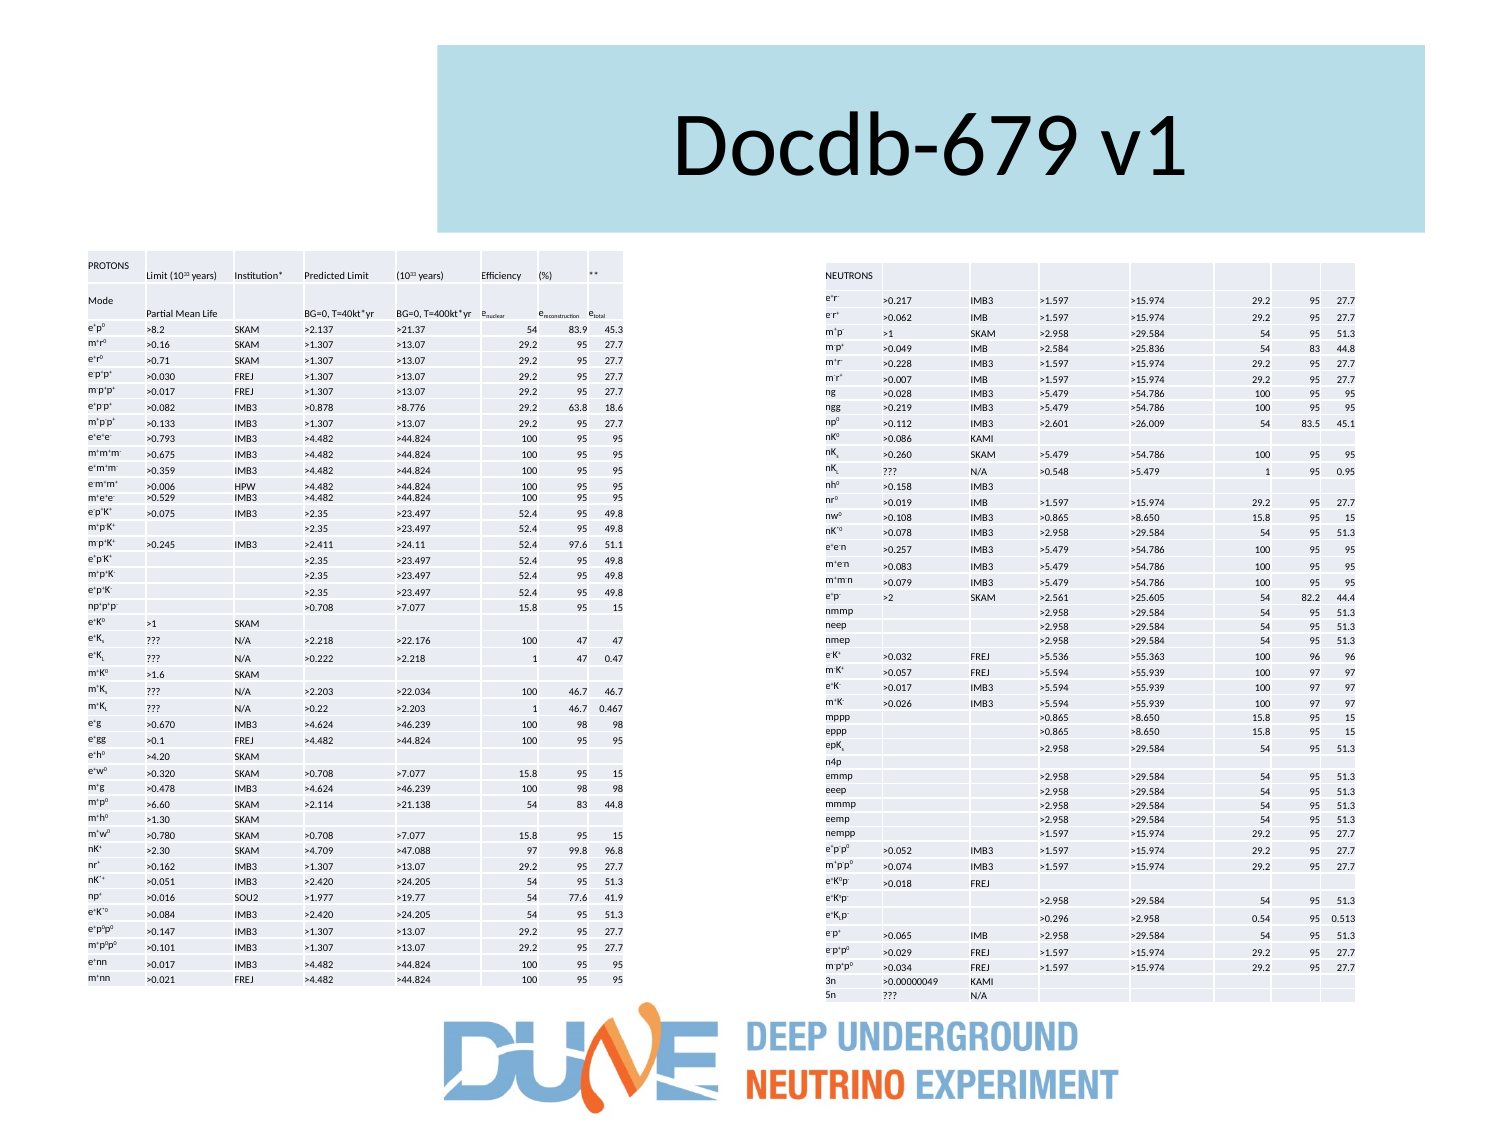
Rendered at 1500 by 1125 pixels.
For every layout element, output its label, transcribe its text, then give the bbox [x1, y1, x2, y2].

table_cell [305, 667, 395, 680]
table_cell >0.018 [883, 874, 969, 889]
table_cell e+m+m- [88, 462, 145, 476]
table_cell >0.878 [305, 399, 395, 413]
table_cell >13.07 [397, 939, 480, 953]
table_cell 3n [826, 975, 882, 988]
table_cell [1040, 479, 1129, 493]
table_cell >24.205 [397, 874, 480, 888]
table_cell e+Ksp- [826, 891, 882, 906]
table_cell 27.7 [1321, 827, 1355, 840]
table_cell 95 [1272, 891, 1320, 906]
table_cell N/A [235, 631, 303, 647]
table_cell 95 [539, 905, 587, 920]
table_cell [883, 620, 969, 632]
table_cell [883, 725, 969, 738]
table_cell >21.138 [397, 796, 480, 810]
table_cell >6.60 [147, 796, 233, 810]
table_cell >1.977 [305, 889, 395, 903]
table_cell 51.3 [1321, 325, 1355, 339]
table_cell IMB3 [971, 401, 1038, 414]
table_cell neep [826, 620, 882, 632]
table_cell m+p- [826, 325, 882, 339]
table_cell 29.2 [1215, 494, 1270, 508]
table_header PROTONS [88, 251, 145, 282]
table_cell >54.786 [1131, 387, 1213, 399]
table_cell [971, 605, 1038, 618]
table_cell 100 [1215, 695, 1270, 709]
table_cell 52.4 [482, 521, 537, 535]
table_header [1272, 263, 1320, 290]
table_cell e+p-p0 [826, 842, 882, 857]
table_cell [147, 600, 233, 613]
table_cell 95 [589, 494, 623, 503]
table_cell >47.088 [397, 843, 480, 857]
table_cell e+r- [826, 291, 882, 307]
table_header Institution* [235, 251, 303, 282]
table_cell >2.958 [1040, 620, 1129, 632]
table_cell >2.203 [397, 699, 480, 715]
table_header NEUTRONS [826, 263, 882, 290]
table_cell 97 [1272, 664, 1320, 678]
table_cell etotal [589, 284, 623, 319]
table_cell >1.307 [305, 858, 395, 872]
table_cell >0.865 [1040, 510, 1129, 523]
table_cell >8.650 [1131, 510, 1213, 523]
table_cell IMB3 [971, 356, 1038, 370]
table_cell [1272, 431, 1320, 444]
table_cell 29.2 [482, 352, 537, 366]
table_cell eppp [826, 725, 882, 738]
table_cell 95 [539, 368, 587, 382]
table_cell 95 [539, 955, 587, 970]
table_cell 52.4 [482, 552, 537, 566]
table_cell >0.074 [883, 859, 969, 872]
table_cell 100 [1215, 540, 1270, 556]
table_cell 41.9 [589, 889, 623, 903]
table_cell 51.3 [1321, 620, 1355, 632]
table_cell 54 [1215, 325, 1270, 339]
table_cell >1.597 [1040, 291, 1129, 307]
table_cell [1272, 756, 1320, 768]
table_cell 95 [1272, 620, 1320, 632]
table_cell [147, 568, 233, 582]
table_cell 54 [482, 874, 537, 888]
table_cell >0.032 [883, 648, 969, 662]
table_cell [1131, 975, 1213, 988]
table_cell [971, 725, 1038, 738]
table_cell 95 [1272, 813, 1320, 826]
table_cell ??? [883, 463, 969, 477]
table_cell 15.8 [482, 827, 537, 841]
table_cell KAMI [971, 975, 1038, 988]
table_cell m+r0 [88, 337, 145, 351]
table_cell 1 [482, 699, 537, 715]
table_cell nK+ [88, 843, 145, 857]
table_cell 95 [539, 568, 587, 582]
table_cell >13.07 [397, 858, 480, 872]
table_cell 95 [539, 505, 587, 519]
table_cell >15.974 [1131, 960, 1213, 973]
table_cell m+h0 [88, 812, 145, 825]
table_cell >15.974 [1131, 859, 1213, 872]
table_cell >1.597 [1040, 859, 1129, 872]
table_header [883, 263, 969, 290]
table_cell [1321, 989, 1355, 1002]
table_cell e+K0 [88, 615, 145, 630]
table_cell 95 [539, 337, 587, 351]
table_cell m+K- [826, 695, 882, 709]
table_cell >23.497 [397, 552, 480, 566]
table_cell >7.077 [397, 827, 480, 841]
table_cell 15 [1321, 725, 1355, 738]
table_cell [1040, 874, 1129, 889]
table_cell 95 [1272, 525, 1320, 539]
table_cell IMB3 [235, 781, 303, 794]
table_cell >1.597 [1040, 960, 1129, 973]
table_cell 49.8 [589, 505, 623, 519]
table_cell 29.2 [1215, 308, 1270, 324]
table_cell [971, 891, 1038, 906]
table_cell 95 [1272, 960, 1320, 973]
table_cell [589, 812, 623, 825]
table_cell KAMI [971, 431, 1038, 444]
table_cell 95 [1272, 510, 1320, 523]
table_cell [235, 284, 303, 319]
table_cell [883, 711, 969, 723]
table_cell 54 [1215, 415, 1270, 429]
table_cell IMB3 [235, 922, 303, 937]
table_cell 83 [1272, 341, 1320, 354]
table_cell 100 [482, 732, 537, 747]
table_cell >44.824 [397, 447, 480, 460]
table_cell SKAM [235, 765, 303, 779]
table_cell >0.052 [883, 842, 969, 857]
table_cell >55.939 [1131, 680, 1213, 694]
table_cell 0.95 [1321, 463, 1355, 477]
table_cell m+w0 [88, 827, 145, 841]
table_cell 100 [482, 478, 537, 492]
table_cell >2.958 [1040, 525, 1129, 539]
table_cell 97 [1272, 680, 1320, 694]
table_cell 97.6 [539, 537, 587, 550]
table_cell m+p-p+ [88, 415, 145, 429]
table_cell >0.083 [883, 557, 969, 572]
table_cell e+K0p- [826, 874, 882, 889]
table_cell ereconstruction [539, 284, 587, 319]
table_header Predicted Limit [305, 251, 395, 282]
table_cell [482, 749, 537, 763]
table_cell FREJ [235, 972, 303, 986]
table_cell >0.219 [883, 401, 969, 414]
table_cell >1.307 [305, 384, 395, 398]
table_cell 100 [482, 682, 537, 697]
table_cell >2.411 [305, 537, 395, 550]
table_cell >0.108 [883, 510, 969, 523]
table_cell >29.584 [1131, 620, 1213, 632]
table_header [1321, 263, 1355, 290]
table_cell [1131, 874, 1213, 889]
table_cell 95 [589, 447, 623, 460]
table_cell [883, 827, 969, 840]
table_cell 95 [539, 431, 587, 445]
table_cell >1.597 [1040, 308, 1129, 324]
table_cell >23.497 [397, 568, 480, 582]
table_cell 51.3 [1321, 784, 1355, 797]
table_cell 52.4 [482, 505, 537, 519]
table_cell m+p-p0 [826, 859, 882, 872]
table_cell 54 [482, 321, 537, 335]
table_cell e+p-p+ [88, 399, 145, 413]
table_cell 100 [1215, 387, 1270, 399]
table_cell [883, 634, 969, 647]
table_cell >23.497 [397, 505, 480, 519]
table_cell 47 [589, 631, 623, 647]
table_cell >0.708 [305, 600, 395, 613]
table_cell FREJ [971, 648, 1038, 662]
table_cell >15.974 [1131, 943, 1213, 958]
table_cell HPW [235, 478, 303, 492]
table_cell 54 [1215, 341, 1270, 354]
table_cell >5.479 [1040, 557, 1129, 572]
table_cell 97 [1321, 695, 1355, 709]
table_cell 29.2 [482, 368, 537, 382]
table_cell 45.3 [589, 321, 623, 335]
table_cell IMB3 [971, 510, 1038, 523]
table_cell e-p+p0 [826, 943, 882, 958]
table_cell [1040, 975, 1129, 988]
table_cell IMB3 [971, 415, 1038, 429]
table_cell 54 [1215, 891, 1270, 906]
table_cell 95 [539, 584, 587, 598]
table_cell >55.939 [1131, 664, 1213, 678]
table_cell >5.479 [1131, 463, 1213, 477]
table_cell >0.217 [883, 291, 969, 307]
table_cell 29.2 [482, 399, 537, 413]
table_cell IMB3 [971, 574, 1038, 588]
table_cell ??? [147, 682, 233, 697]
table_cell nK0 [826, 431, 882, 444]
table_cell SKAM [235, 749, 303, 763]
table_cell m+g [88, 781, 145, 794]
table_cell >1.307 [305, 337, 395, 351]
table_cell IMB3 [235, 716, 303, 731]
table_cell >0.675 [147, 447, 233, 460]
table_cell >29.584 [1131, 799, 1213, 811]
table_cell e+w0 [88, 765, 145, 779]
table_cell nKs [826, 446, 882, 461]
table_cell [1321, 756, 1355, 768]
table_cell 100 [482, 462, 537, 476]
table_cell [235, 521, 303, 535]
table_cell nmmp [826, 605, 882, 618]
table_cell >1.597 [1040, 356, 1129, 370]
table_cell [1040, 756, 1129, 768]
table_cell [1040, 989, 1129, 1002]
table_cell 54 [1215, 739, 1270, 754]
table_cell 100 [482, 447, 537, 460]
table_cell 0.513 [1321, 908, 1355, 924]
table_cell 95 [1272, 799, 1320, 811]
table_cell SOU2 [235, 889, 303, 903]
table_cell 52.4 [482, 568, 537, 582]
table_cell IMB3 [971, 842, 1038, 857]
table_cell 95 [1321, 401, 1355, 414]
table_cell [971, 756, 1038, 768]
table_cell 54 [482, 796, 537, 810]
table_cell [539, 749, 587, 763]
table_cell FREJ [971, 874, 1038, 889]
table_cell 27.7 [589, 337, 623, 351]
table_cell 54 [482, 905, 537, 920]
table_cell 95 [589, 732, 623, 747]
table_cell SKAM [235, 796, 303, 810]
table_cell >2.584 [1040, 341, 1129, 354]
table_cell nempp [826, 827, 882, 840]
table_cell >4.624 [305, 781, 395, 794]
table_cell >0.133 [147, 415, 233, 429]
table_cell >2.137 [305, 321, 395, 335]
table_cell >2.218 [305, 631, 395, 647]
table_cell 51.3 [1321, 605, 1355, 618]
table_cell 51.3 [589, 905, 623, 920]
table_cell >13.07 [397, 337, 480, 351]
table_cell 95 [539, 384, 587, 398]
table_cell >44.824 [397, 955, 480, 970]
table_cell >8.650 [1131, 711, 1213, 723]
table_cell >5.594 [1040, 680, 1129, 694]
table_cell >2.958 [1131, 908, 1213, 924]
table_cell 95 [1272, 784, 1320, 797]
table_cell >0.026 [883, 695, 969, 709]
table_cell >0.029 [883, 943, 969, 958]
table_cell IMB3 [235, 494, 303, 503]
table_cell >55.939 [1131, 695, 1213, 709]
table_cell >0.082 [147, 399, 233, 413]
table_cell 98 [589, 781, 623, 794]
table_cell 51.3 [1321, 634, 1355, 647]
table_cell >15.974 [1131, 827, 1213, 840]
table_cell m-p+p0 [826, 960, 882, 973]
table_cell IMB3 [235, 399, 303, 413]
table_cell 51.3 [1321, 525, 1355, 539]
table_cell 95 [539, 478, 587, 492]
table_cell 95 [1321, 540, 1355, 556]
table_cell IMB [971, 341, 1038, 354]
table_cell IMB3 [971, 695, 1038, 709]
table_cell >24.205 [397, 905, 480, 920]
table_cell IMB [971, 308, 1038, 324]
table_cell 98 [539, 716, 587, 731]
table_cell ??? [147, 699, 233, 715]
table_cell >0.245 [147, 537, 233, 550]
table_cell nmep [826, 634, 882, 647]
table_cell 95 [1272, 291, 1320, 307]
table_cell 95 [1272, 725, 1320, 738]
table_cell 95 [589, 462, 623, 476]
table_cell 54 [1215, 605, 1270, 618]
table_cell SKAM [235, 337, 303, 351]
table_cell >7.077 [397, 600, 480, 613]
table_header [971, 263, 1038, 290]
table_cell 95 [1272, 494, 1320, 508]
table_cell e+e+e- [88, 431, 145, 445]
table_cell >0.548 [1040, 463, 1129, 477]
table_cell >0.320 [147, 765, 233, 779]
table_cell [482, 615, 537, 630]
table_cell 29.2 [1215, 371, 1270, 385]
table_cell m+nn [88, 972, 145, 986]
table_cell [305, 749, 395, 763]
table_cell e+KLp- [826, 908, 882, 924]
table_cell >0.112 [883, 415, 969, 429]
table_cell [1131, 989, 1213, 1002]
table_cell >0.017 [883, 680, 969, 694]
table_cell [971, 770, 1038, 783]
table_cell e+nn [88, 955, 145, 970]
table_header [1040, 263, 1129, 290]
table_cell FREJ [971, 943, 1038, 958]
table_cell 1 [482, 648, 537, 665]
table_cell 100 [482, 631, 537, 647]
table_cell IMB3 [971, 387, 1038, 399]
table_cell [971, 784, 1038, 797]
table_cell [971, 813, 1038, 826]
table_cell >2.958 [1040, 891, 1129, 906]
table_cell >44.824 [397, 972, 480, 986]
table_cell 51.3 [1321, 926, 1355, 941]
table_cell 27.7 [1321, 960, 1355, 973]
table_cell 95 [1272, 557, 1320, 572]
table_cell >21.37 [397, 321, 480, 335]
table_cell [1321, 479, 1355, 493]
table_cell >4.482 [305, 462, 395, 476]
table_cell >29.584 [1131, 634, 1213, 647]
table_cell IMB3 [235, 939, 303, 953]
table_cell 83.9 [539, 321, 587, 335]
table_cell >54.786 [1131, 557, 1213, 572]
table_cell 95 [539, 922, 587, 937]
table_cell e+p0p0 [88, 922, 145, 937]
table_cell >13.07 [397, 922, 480, 937]
table_cell SKAM [235, 827, 303, 841]
table_cell IMB3 [235, 505, 303, 519]
table_cell m+r- [826, 356, 882, 370]
table_cell >2.420 [305, 874, 395, 888]
table_cell >1.307 [305, 922, 395, 937]
table_cell FREJ [235, 732, 303, 747]
table_cell [971, 620, 1038, 632]
table_cell >13.07 [397, 368, 480, 382]
table_cell 98 [539, 781, 587, 794]
table_cell N/A [235, 699, 303, 715]
table_cell 96 [1272, 648, 1320, 662]
table_cell 95 [539, 874, 587, 888]
table_cell [971, 739, 1038, 754]
table_cell >26.009 [1131, 415, 1213, 429]
table_cell [147, 552, 233, 566]
table_cell >4.709 [305, 843, 395, 857]
table_cell [482, 667, 537, 680]
table_cell BG=0, T=40kt*yr [305, 284, 395, 319]
table_cell [1272, 874, 1320, 889]
table_cell 95 [1272, 371, 1320, 385]
table_cell 46.7 [589, 682, 623, 697]
table_cell >22.176 [397, 631, 480, 647]
table_cell 95 [1272, 605, 1320, 618]
table_cell 18.6 [589, 399, 623, 413]
table_cell 49.8 [589, 521, 623, 535]
table_cell FREJ [235, 368, 303, 382]
table_cell >2.958 [1040, 770, 1129, 783]
table_cell 100 [482, 716, 537, 731]
table_cell 47 [539, 631, 587, 647]
table_cell 95 [1321, 446, 1355, 461]
table_cell 100 [1215, 557, 1270, 572]
table_cell >22.034 [397, 682, 480, 697]
table_cell SKAM [235, 812, 303, 825]
table_cell 47 [539, 648, 587, 665]
table_cell >13.07 [397, 415, 480, 429]
table_cell 15 [589, 600, 623, 613]
table_cell >25.605 [1131, 590, 1213, 604]
table_cell >0.865 [1040, 711, 1129, 723]
table_cell 100 [1215, 648, 1270, 662]
table_cell 51.3 [1321, 739, 1355, 754]
table_cell >2.420 [305, 905, 395, 920]
table_cell 51.3 [1321, 813, 1355, 826]
table_cell >1 [147, 615, 233, 630]
table_cell 100 [482, 781, 537, 794]
table_cell 100 [482, 972, 537, 986]
table_cell 100 [482, 955, 537, 970]
table_cell 27.7 [589, 384, 623, 398]
table_cell >15.974 [1131, 371, 1213, 385]
table_cell IMB3 [971, 859, 1038, 872]
table_cell SKAM [971, 590, 1038, 604]
table_cell >29.584 [1131, 770, 1213, 783]
table_cell m-r+ [826, 371, 882, 385]
table_cell >0.780 [147, 827, 233, 841]
table_cell 27.7 [1321, 842, 1355, 857]
table_cell m+KL [88, 699, 145, 715]
table_cell IMB3 [971, 291, 1038, 307]
table_cell 83 [539, 796, 587, 810]
table_cell 95 [1272, 827, 1320, 840]
table_cell >15.974 [1131, 308, 1213, 324]
table_cell >54.786 [1131, 574, 1213, 588]
table_cell epKs [826, 739, 882, 754]
table_cell >0.049 [883, 341, 969, 354]
table_cell >2.958 [1040, 784, 1129, 797]
table_cell >0.079 [883, 574, 969, 588]
table_cell >8.776 [397, 399, 480, 413]
table_cell IMB3 [235, 462, 303, 476]
table_cell [1321, 874, 1355, 889]
table_cell 29.2 [482, 415, 537, 429]
table_cell enuclear [482, 284, 537, 319]
table_cell nKL [826, 463, 882, 477]
table_cell 54 [1215, 634, 1270, 647]
table_cell >0.086 [883, 431, 969, 444]
table_cell FREJ [235, 384, 303, 398]
table_cell 27.7 [589, 858, 623, 872]
table_cell >1.307 [305, 939, 395, 953]
table_cell 95 [1272, 387, 1320, 399]
table_cell mppp [826, 711, 882, 723]
table_cell IMB3 [235, 955, 303, 970]
table_cell 95 [539, 415, 587, 429]
table_cell SKAM [971, 446, 1038, 461]
table_cell >4.482 [305, 447, 395, 460]
table_cell 63.8 [539, 399, 587, 413]
table_cell m-p+p+ [88, 384, 145, 398]
table_cell [305, 812, 395, 825]
table_cell SKAM [235, 615, 303, 630]
table_cell >0.006 [147, 478, 233, 492]
table_cell [1321, 431, 1355, 444]
table_cell >54.786 [1131, 446, 1213, 461]
table_cell 27.7 [589, 352, 623, 366]
table_cell >0.16 [147, 337, 233, 351]
table_cell 96.8 [589, 843, 623, 857]
table_cell [539, 812, 587, 825]
table_cell Mode [88, 284, 145, 319]
table_cell >0.062 [883, 308, 969, 324]
table_cell >1.597 [1040, 371, 1129, 385]
table_cell >2.958 [1040, 605, 1129, 618]
table_cell >2 [883, 590, 969, 604]
table_cell m+p+K- [88, 568, 145, 582]
table_cell 29.2 [1215, 859, 1270, 872]
table_cell >1.307 [305, 368, 395, 382]
table_cell >19.77 [397, 889, 480, 903]
table_cell 95 [539, 352, 587, 366]
table_cell 27.7 [589, 922, 623, 937]
table_cell >29.584 [1131, 926, 1213, 941]
table_cell [883, 784, 969, 797]
table_cell emmp [826, 770, 882, 783]
table_cell 95 [1272, 908, 1320, 924]
table_cell 15 [1321, 510, 1355, 523]
table_cell FREJ [971, 664, 1038, 678]
table_cell IMB3 [235, 447, 303, 460]
table_cell 15 [1321, 711, 1355, 723]
table_cell >5.594 [1040, 695, 1129, 709]
table_cell >29.584 [1131, 813, 1213, 826]
table_cell 100 [482, 494, 537, 503]
table_cell >29.584 [1131, 739, 1213, 754]
table_cell 44.4 [1321, 590, 1355, 604]
table_header (%) [539, 251, 587, 282]
table_cell >2.958 [1040, 926, 1129, 941]
table_cell [1215, 756, 1270, 768]
table_cell >0.051 [147, 874, 233, 888]
table_cell >15.974 [1131, 842, 1213, 857]
table_cell >2.35 [305, 505, 395, 519]
table_cell >1.597 [1040, 943, 1129, 958]
table_cell >1.597 [1040, 494, 1129, 508]
table_cell >46.239 [397, 716, 480, 731]
table_cell 29.2 [1215, 356, 1270, 370]
table_cell 51.3 [589, 874, 623, 888]
table_cell 99.8 [539, 843, 587, 857]
table_cell >0.019 [883, 494, 969, 508]
table_cell SKAM [235, 843, 303, 857]
table_cell 95 [1272, 770, 1320, 783]
table_cell e+h0 [88, 749, 145, 763]
table_cell >5.479 [1040, 446, 1129, 461]
table_cell 27.7 [1321, 291, 1355, 307]
table_cell e+e-n [826, 540, 882, 556]
table_cell >0.028 [883, 387, 969, 399]
table_cell >0.017 [147, 384, 233, 398]
table_cell 54 [1215, 784, 1270, 797]
table_cell 95 [539, 972, 587, 986]
table_cell >0.007 [883, 371, 969, 385]
table_cell 1 [1215, 463, 1270, 477]
table_cell e+K- [826, 680, 882, 694]
table_cell 95 [589, 478, 623, 492]
table_cell >13.07 [397, 352, 480, 366]
table_cell >44.824 [397, 462, 480, 476]
table_cell >5.479 [1040, 387, 1129, 399]
table_cell 54 [1215, 525, 1270, 539]
table_cell >2.30 [147, 843, 233, 857]
table_cell 29.2 [482, 384, 537, 398]
table_header ** [589, 251, 623, 282]
table_cell >4.20 [147, 749, 233, 763]
table_cell [235, 568, 303, 582]
table_cell >2.114 [305, 796, 395, 810]
table_cell >15.974 [1131, 494, 1213, 508]
table_cell IMB3 [971, 680, 1038, 694]
table_cell 46.7 [539, 682, 587, 697]
table_cell 95 [1272, 739, 1320, 754]
table_cell 52.4 [482, 537, 537, 550]
table_cell [883, 770, 969, 783]
table_cell >5.479 [1040, 401, 1129, 414]
table_cell BG=0, T=400kt*yr [397, 284, 480, 319]
table_cell n4p [826, 756, 882, 768]
table_cell m+m+m- [88, 447, 145, 460]
table_cell >0.359 [147, 462, 233, 476]
table_cell 95 [539, 494, 587, 503]
table_cell e+p+K- [88, 584, 145, 598]
table_cell >7.077 [397, 765, 480, 779]
table_cell [883, 605, 969, 618]
table_cell >1.30 [147, 812, 233, 825]
table_cell 49.8 [589, 552, 623, 566]
table_cell 100 [1215, 664, 1270, 678]
table_cell 27.7 [589, 415, 623, 429]
table_cell eeep [826, 784, 882, 797]
table_cell m+e+e- [88, 494, 145, 503]
table_cell [883, 799, 969, 811]
table_cell IMB3 [235, 431, 303, 445]
table_cell 29.2 [482, 337, 537, 351]
table_cell m+p0p0 [88, 939, 145, 953]
table_cell 15.8 [1215, 725, 1270, 738]
table_cell 45.1 [1321, 415, 1355, 429]
table_cell 29.2 [1215, 827, 1270, 840]
table_cell >44.824 [397, 494, 480, 503]
table_cell [883, 891, 969, 906]
table_cell 95 [539, 462, 587, 476]
table_cell >15.974 [1131, 356, 1213, 370]
table_cell Partial Mean Life [147, 284, 233, 319]
table_cell [883, 813, 969, 826]
table_cell >0.017 [147, 955, 233, 970]
table_cell np+ [88, 889, 145, 903]
table_cell 83.5 [1272, 415, 1320, 429]
table_cell [1131, 756, 1213, 768]
table_cell >2.35 [305, 521, 395, 535]
table_cell >0.075 [147, 505, 233, 519]
table_cell >2.601 [1040, 415, 1129, 429]
table_cell 95 [1272, 401, 1320, 414]
table_cell 77.6 [539, 889, 587, 903]
table_cell 49.8 [589, 568, 623, 582]
table_cell 95 [1272, 711, 1320, 723]
table_cell ng [826, 387, 882, 399]
table_cell 15.8 [482, 600, 537, 613]
table_cell >5.536 [1040, 648, 1129, 662]
table_cell e+KL [88, 648, 145, 665]
table_cell 51.1 [589, 537, 623, 550]
table_cell N/A [971, 463, 1038, 477]
table_cell >2.35 [305, 584, 395, 598]
table_cell 100 [1215, 446, 1270, 461]
table_cell >1.307 [305, 415, 395, 429]
table_cell IMB3 [235, 874, 303, 888]
table_cell 96 [1321, 648, 1355, 662]
table_cell >23.497 [397, 521, 480, 535]
table_cell SKAM [235, 667, 303, 680]
table_cell 95 [1321, 557, 1355, 572]
table_cell 98 [589, 716, 623, 731]
table_cell e-r+ [826, 308, 882, 324]
table_cell [539, 615, 587, 630]
table_cell 95 [589, 972, 623, 986]
table_cell >23.497 [397, 584, 480, 598]
table_cell [397, 812, 480, 825]
table_cell SKAM [971, 325, 1038, 339]
table_cell >29.584 [1131, 525, 1213, 539]
table_cell >8.2 [147, 321, 233, 335]
table_cell 27.7 [589, 939, 623, 953]
table_cell 29.2 [482, 858, 537, 872]
table_cell IMB3 [971, 557, 1038, 572]
table_cell >13.07 [397, 384, 480, 398]
table_cell >0.296 [1040, 908, 1129, 924]
table_cell [1272, 975, 1320, 988]
table_cell >2.958 [1040, 799, 1129, 811]
table_cell >4.482 [305, 972, 395, 986]
table_cell 5n [826, 989, 882, 1002]
table_cell 95 [1272, 540, 1320, 556]
table_cell [1272, 479, 1320, 493]
table_cell [305, 615, 395, 630]
table_cell 0.47 [589, 648, 623, 665]
table_cell 51.3 [1321, 770, 1355, 783]
table_cell ??? [147, 631, 233, 647]
table_cell >4.482 [305, 431, 395, 445]
table_cell N/A [971, 989, 1038, 1002]
table_cell >0.222 [305, 648, 395, 665]
table_cell >4.482 [305, 955, 395, 970]
table_cell [883, 756, 969, 768]
table_cell 52.4 [482, 584, 537, 598]
table_cell e+gg [88, 732, 145, 747]
table_cell [147, 521, 233, 535]
table_cell m+m-n [826, 574, 882, 588]
table_cell >0.030 [147, 368, 233, 382]
table_cell [1131, 431, 1213, 444]
table_header Efficiency [482, 251, 537, 282]
picture [437, 988, 1125, 1125]
table_cell m-p+ [826, 341, 882, 354]
table_cell [883, 739, 969, 754]
table_cell >1.597 [1040, 827, 1129, 840]
table_cell >5.479 [1040, 574, 1129, 588]
table_cell 97 [482, 843, 537, 857]
table_cell [482, 812, 537, 825]
table_cell 27.7 [1321, 859, 1355, 872]
table_cell [1321, 975, 1355, 988]
table_cell 95 [1321, 574, 1355, 588]
table_cell 27.7 [1321, 494, 1355, 508]
table_cell eemp [826, 813, 882, 826]
table_cell 27.7 [1321, 308, 1355, 324]
table_cell 95 [539, 600, 587, 613]
table_cell 0.467 [589, 699, 623, 715]
table_cell 54 [1215, 590, 1270, 604]
table_cell 54 [1215, 926, 1270, 941]
table_cell m+p0 [88, 796, 145, 810]
table_cell >0.101 [147, 939, 233, 953]
table_cell >0.078 [883, 525, 969, 539]
title Docdb-679 v1 [437, 45, 1425, 233]
table_cell >2.35 [305, 568, 395, 582]
table_cell >0.71 [147, 352, 233, 366]
table_cell >29.584 [1131, 784, 1213, 797]
table_cell e+p-K+ [88, 552, 145, 566]
table_cell >24.11 [397, 537, 480, 550]
table_cell 95 [589, 431, 623, 445]
table_header (1033 years) [397, 251, 480, 282]
table_cell nK*0 [826, 525, 882, 539]
table_cell >5.594 [1040, 664, 1129, 678]
table_cell >1.597 [1040, 842, 1129, 857]
table_cell 51.3 [1321, 799, 1355, 811]
table_cell >2.958 [1040, 325, 1129, 339]
table_cell m+p-K+ [88, 521, 145, 535]
table_cell IMB [971, 371, 1038, 385]
table_cell [1215, 479, 1270, 493]
table_cell [971, 827, 1038, 840]
table_cell [589, 749, 623, 763]
table_cell 44.8 [1321, 341, 1355, 354]
table_cell >44.824 [397, 732, 480, 747]
table_cell 95 [539, 732, 587, 747]
table_cell 95 [539, 552, 587, 566]
table_cell 54 [1215, 770, 1270, 783]
table_cell 95 [539, 765, 587, 779]
table_cell 15 [589, 765, 623, 779]
table_cell ??? [883, 989, 969, 1002]
table_cell e+p0 [88, 321, 145, 335]
table_cell 95 [1272, 325, 1320, 339]
table_cell e-p+K+ [88, 505, 145, 519]
table_cell 44.8 [589, 796, 623, 810]
table_cell FREJ [971, 960, 1038, 973]
table_cell IMB3 [235, 858, 303, 872]
table_cell SKAM [235, 352, 303, 366]
table_cell e+r0 [88, 352, 145, 366]
table_cell >0.670 [147, 716, 233, 731]
table_cell N/A [235, 648, 303, 665]
table_cell e-K+ [826, 648, 882, 662]
table_cell 27.7 [1321, 943, 1355, 958]
table_cell e+g [88, 716, 145, 731]
table_cell 95 [1272, 926, 1320, 941]
table_cell m+K0 [88, 667, 145, 680]
table_cell >0.478 [147, 781, 233, 794]
table_cell >1.307 [305, 352, 395, 366]
table_cell >1 [883, 325, 969, 339]
table_cell [1215, 431, 1270, 444]
table_cell [235, 552, 303, 566]
table_cell >0.257 [883, 540, 969, 556]
table_cell SKAM [235, 321, 303, 335]
table_cell 95 [1321, 387, 1355, 399]
table_cell >29.584 [1131, 891, 1213, 906]
table_cell >4.624 [305, 716, 395, 731]
table_cell m+e-n [826, 557, 882, 572]
table_cell nr0 [826, 494, 882, 508]
table_cell [971, 634, 1038, 647]
table_cell >0.865 [1040, 725, 1129, 738]
table_cell [1040, 431, 1129, 444]
table_cell 27.7 [1321, 371, 1355, 385]
table_cell m+Ks [88, 682, 145, 697]
table_cell >2.958 [1040, 813, 1129, 826]
table_cell [971, 908, 1038, 924]
table_cell [539, 667, 587, 680]
table_cell nr+ [88, 858, 145, 872]
table_cell 100 [1215, 401, 1270, 414]
table_cell 29.2 [1215, 291, 1270, 307]
table_cell 95 [1272, 308, 1320, 324]
table_cell >0.529 [147, 494, 233, 503]
table_cell 97 [1321, 680, 1355, 694]
table_cell [589, 615, 623, 630]
table_cell >0.084 [147, 905, 233, 920]
table_cell 97 [1272, 695, 1320, 709]
table_cell m-K+ [826, 664, 882, 678]
table_cell ngg [826, 401, 882, 414]
table_cell >0.260 [883, 446, 969, 461]
table_cell 82.2 [1272, 590, 1320, 604]
table_cell >29.584 [1131, 325, 1213, 339]
table_cell >2.958 [1040, 739, 1129, 754]
table_cell >2.218 [397, 648, 480, 665]
table_cell >0.708 [305, 765, 395, 779]
table_cell >0.021 [147, 972, 233, 986]
table_cell nh0 [826, 479, 882, 493]
table_cell 46.7 [539, 699, 587, 715]
table_cell 29.2 [482, 939, 537, 953]
table_cell >4.482 [305, 732, 395, 747]
table_cell >4.482 [305, 478, 395, 492]
table_cell 95 [589, 955, 623, 970]
table_cell >0.065 [883, 926, 969, 941]
table_cell >46.239 [397, 781, 480, 794]
table_cell 51.3 [1321, 891, 1355, 906]
table_cell 100 [1215, 574, 1270, 588]
table_cell 29.2 [482, 922, 537, 937]
table_cell >44.824 [397, 478, 480, 492]
table_cell N/A [235, 682, 303, 697]
table_cell 27.7 [589, 368, 623, 382]
table_cell m-p+K+ [88, 537, 145, 550]
table_cell >54.786 [1131, 540, 1213, 556]
table_cell >15.974 [1131, 291, 1213, 307]
table_cell 95 [539, 447, 587, 460]
table_cell >0.034 [883, 960, 969, 973]
table_cell [397, 615, 480, 630]
table_cell >0.162 [147, 858, 233, 872]
table_cell >0.1 [147, 732, 233, 747]
table_cell IMB3 [971, 525, 1038, 539]
table_cell [1131, 479, 1213, 493]
table_cell 95 [539, 939, 587, 953]
table_cell [397, 667, 480, 680]
table_cell >2.203 [305, 682, 395, 697]
table_cell >54.786 [1131, 401, 1213, 414]
table_cell >29.584 [1131, 605, 1213, 618]
table_cell e-p+p+ [88, 368, 145, 382]
table_cell 15 [589, 827, 623, 841]
table_cell 29.2 [1215, 842, 1270, 857]
table_cell >0.22 [305, 699, 395, 715]
table_cell 100 [1215, 680, 1270, 694]
table_cell e-p+ [826, 926, 882, 941]
table_cell mmmp [826, 799, 882, 811]
table_cell IMB [971, 926, 1038, 941]
table_cell np+p+p- [88, 600, 145, 613]
table_cell 95 [1272, 446, 1320, 461]
table_cell e+Ks [88, 631, 145, 647]
table_header Limit (1033 years) [147, 251, 233, 282]
table_cell [235, 600, 303, 613]
table_cell 95 [1272, 859, 1320, 872]
table_cell 54 [1215, 620, 1270, 632]
table_cell IMB3 [971, 479, 1038, 493]
table_cell >0.00000049 [883, 975, 969, 988]
table_cell e+p- [826, 590, 882, 604]
table_cell 27.7 [1321, 356, 1355, 370]
table_cell [147, 584, 233, 598]
table_cell 15.8 [1215, 510, 1270, 523]
table_cell [1215, 989, 1270, 1002]
table_cell 29.2 [1215, 960, 1270, 973]
table_cell >4.482 [305, 494, 395, 503]
table_cell >8.650 [1131, 725, 1213, 738]
table_cell 95 [1272, 943, 1320, 958]
table_cell IMB3 [235, 905, 303, 920]
table_header [1215, 263, 1270, 290]
table_cell [971, 711, 1038, 723]
table_cell >5.479 [1040, 540, 1129, 556]
table_cell [589, 667, 623, 680]
table_cell >0.158 [883, 479, 969, 493]
table_header [1131, 263, 1213, 290]
table_cell nK*+ [88, 874, 145, 888]
table_cell >0.147 [147, 922, 233, 937]
table_cell 95 [539, 521, 587, 535]
table_cell 49.8 [589, 584, 623, 598]
table_cell 95 [1272, 356, 1320, 370]
table_cell >0.793 [147, 431, 233, 445]
table_cell >25.836 [1131, 341, 1213, 354]
table_cell 95 [1272, 463, 1320, 477]
table_cell 95 [1272, 574, 1320, 588]
table_cell [1215, 874, 1270, 889]
table_cell >2.958 [1040, 634, 1129, 647]
table_cell [235, 584, 303, 598]
table_cell IMB [971, 494, 1038, 508]
table_cell ??? [147, 648, 233, 665]
table_cell 95 [1272, 634, 1320, 647]
table_cell >1.6 [147, 667, 233, 680]
table_cell e+K*0 [88, 905, 145, 920]
table_cell 54 [482, 889, 537, 903]
table_cell IMB3 [235, 415, 303, 429]
table_cell 54 [1215, 813, 1270, 826]
table_cell IMB3 [971, 540, 1038, 556]
table_cell nw0 [826, 510, 882, 523]
table_cell >2.35 [305, 552, 395, 566]
table_cell e-m+m+ [88, 478, 145, 492]
table_cell [883, 908, 969, 924]
table_cell >2.561 [1040, 590, 1129, 604]
table_cell np0 [826, 415, 882, 429]
table_cell >0.016 [147, 889, 233, 903]
table_cell IMB3 [235, 537, 303, 550]
table_cell 100 [482, 431, 537, 445]
table_cell >0.708 [305, 827, 395, 841]
table_cell 0.54 [1215, 908, 1270, 924]
table_cell 29.2 [1215, 943, 1270, 958]
table_cell >55.363 [1131, 648, 1213, 662]
table_cell 97 [1321, 664, 1355, 678]
table_cell 95 [1272, 842, 1320, 857]
table_cell 54 [1215, 799, 1270, 811]
table_cell >0.057 [883, 664, 969, 678]
table_cell 15.8 [482, 765, 537, 779]
table_cell [1272, 989, 1320, 1002]
table_cell >0.228 [883, 356, 969, 370]
table_cell >44.824 [397, 431, 480, 445]
table_cell 15.8 [1215, 711, 1270, 723]
table_cell 95 [539, 827, 587, 841]
table_cell [971, 799, 1038, 811]
table_cell [1215, 975, 1270, 988]
table_cell 95 [539, 858, 587, 872]
table_cell [397, 749, 480, 763]
